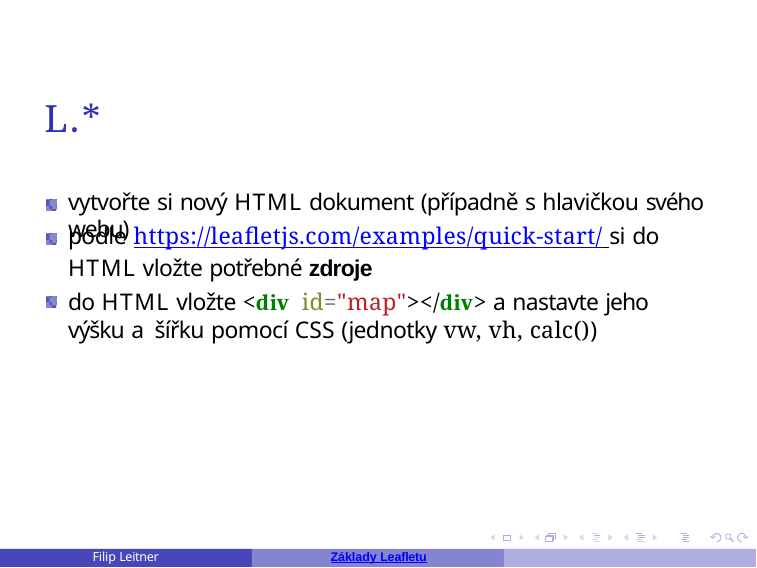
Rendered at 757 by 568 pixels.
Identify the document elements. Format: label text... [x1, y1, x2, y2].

footer Filip Leitner [90, 544, 162, 568]
picture [45, 199, 58, 211]
picture [45, 296, 58, 308]
text_box L.* [42, 92, 129, 141]
title vytvořte si nový HTML dokument (případně s hlavičkou svého webu) [66, 185, 727, 283]
text_box podle https://leafletjs.com/examples/quick-start/ si do HTML vložte potřebné zdroje do HTML vložte <div id="map"></div> a nastavte jeho výšku a šířku pomocí CSS (jednotky vw, vh, calc()) [66, 220, 705, 344]
picture [45, 233, 58, 245]
text_box Základy Leafletu [328, 545, 428, 564]
